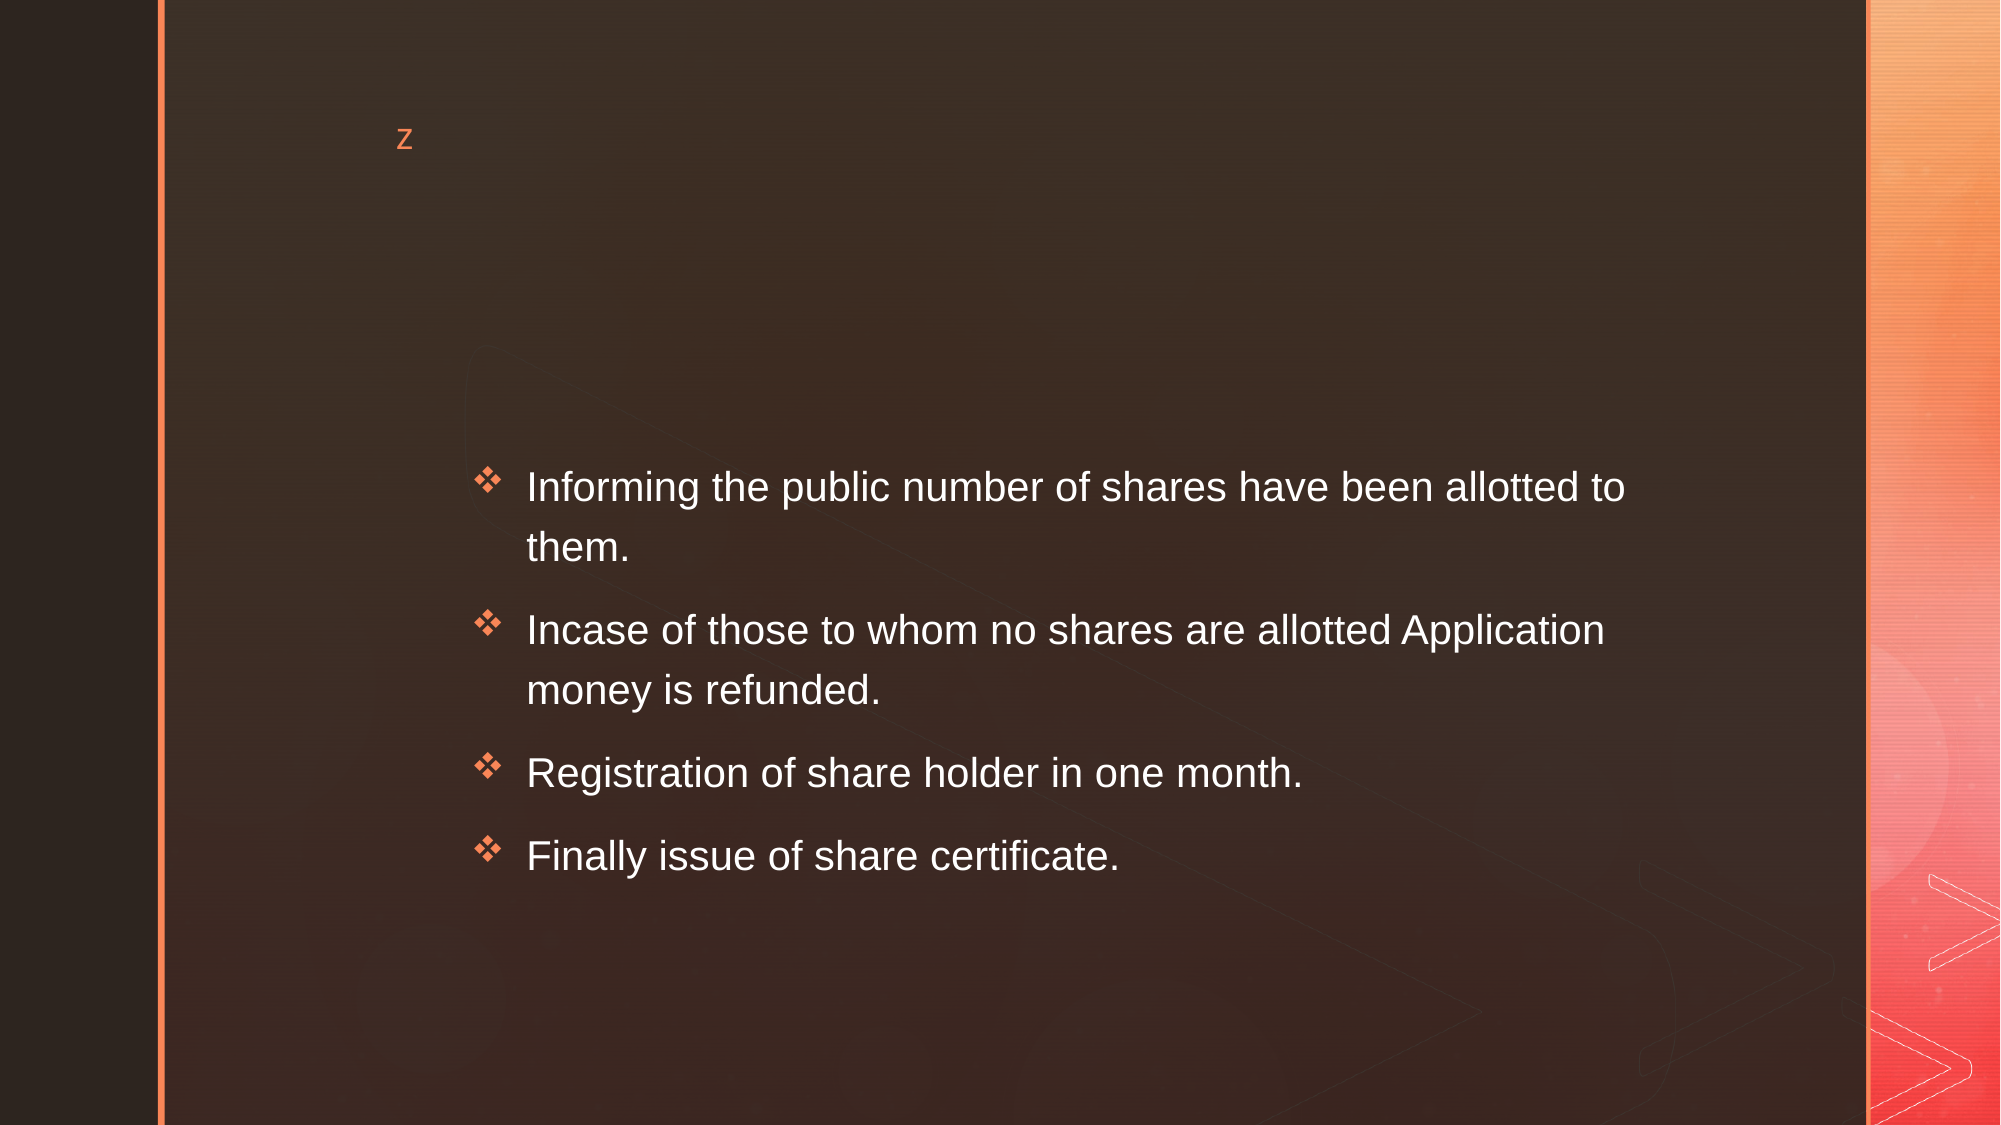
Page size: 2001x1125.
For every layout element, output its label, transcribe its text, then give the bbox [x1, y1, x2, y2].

picture [1871, 0, 2001, 1125]
list Informing the public number of shares have been allotted to them. Incase of those to whom no shares are allotted Application money is refunded. Registration of share holder in one month. Finally issue of share certificate. [454, 336, 1734, 993]
